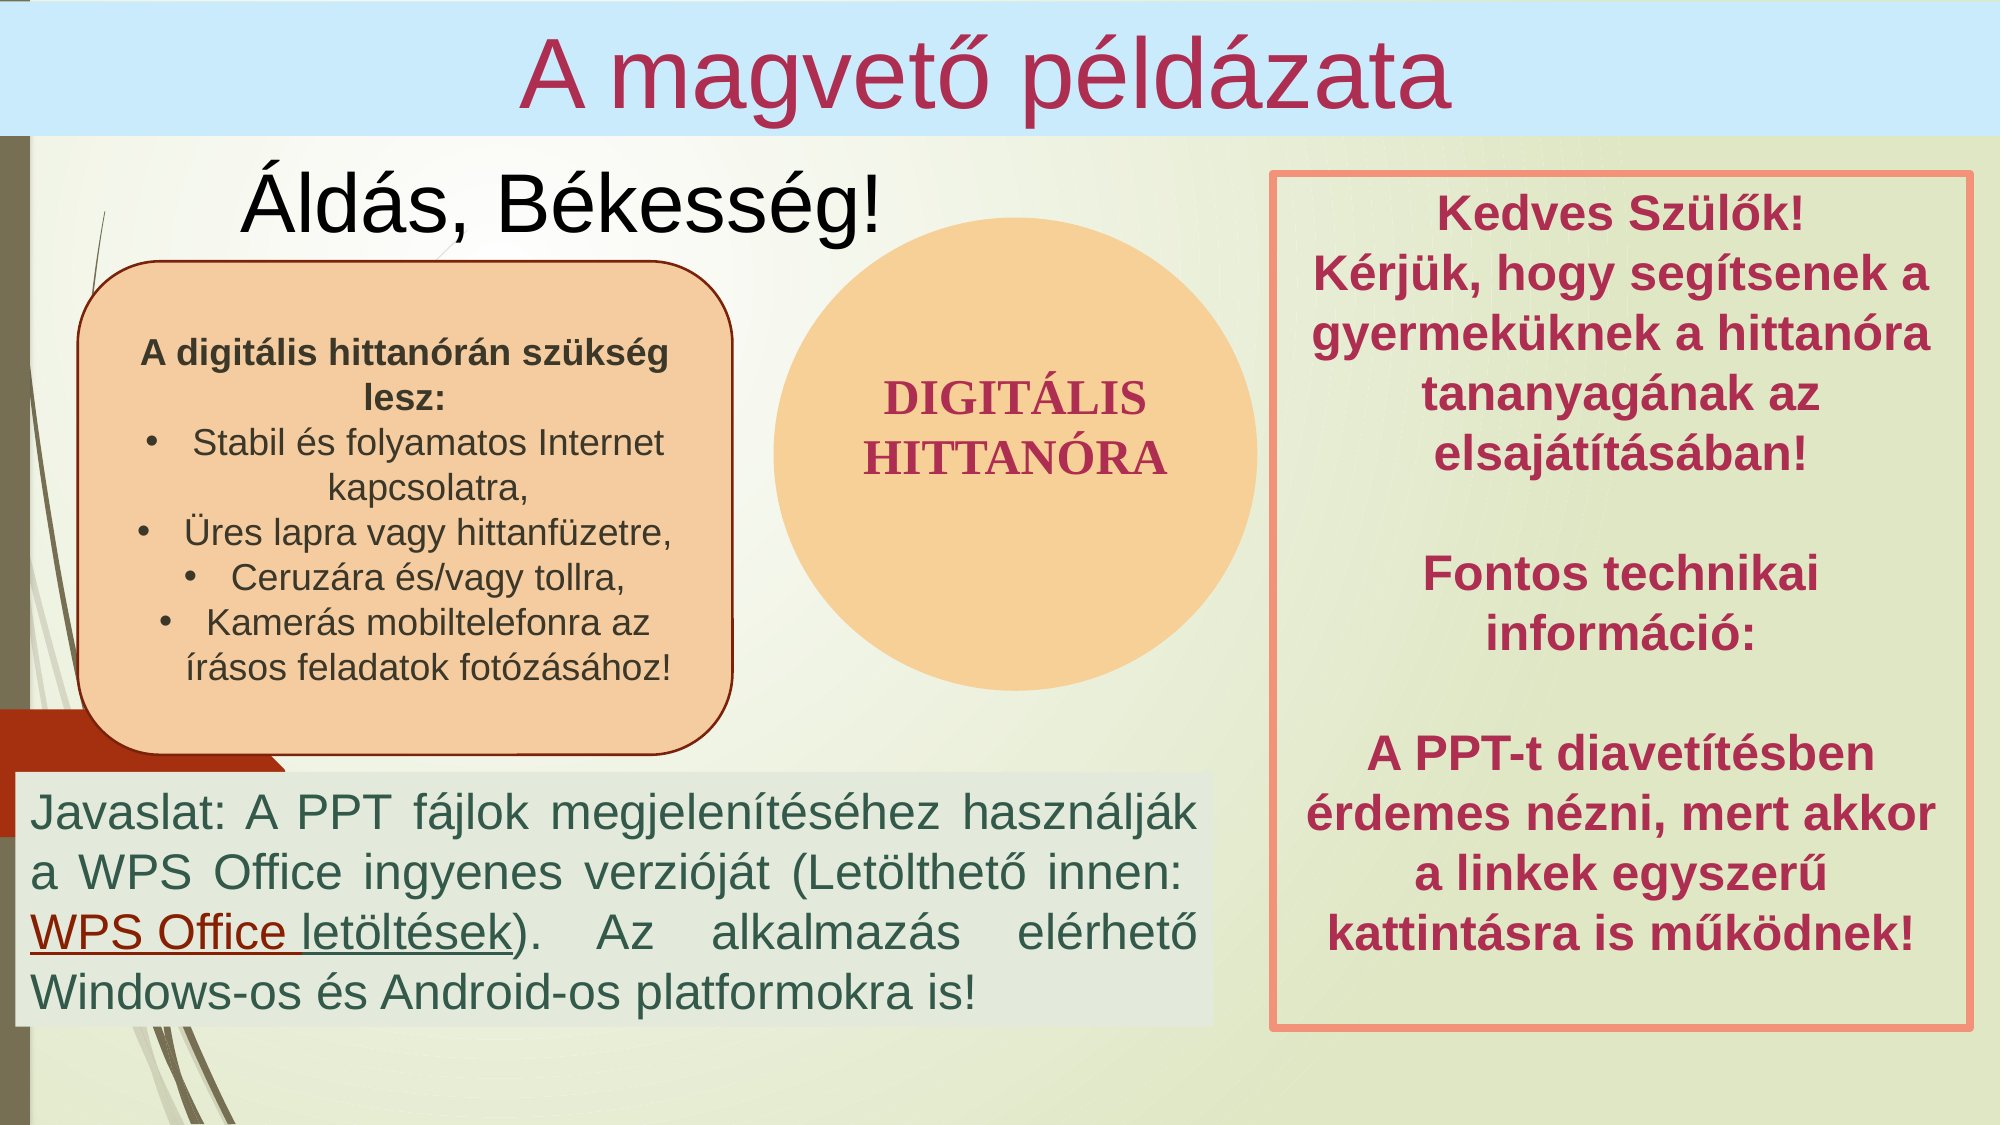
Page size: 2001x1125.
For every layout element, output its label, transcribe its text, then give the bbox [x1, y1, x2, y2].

text_box DIGITÁLIS HITTANÓRA [772, 216, 1259, 693]
text_box Áldás, Békesség! [225, 141, 900, 257]
text_box Kedves Szülők! Kérjük, hogy segítsenek a gyermeküknek a hittanóra tananyagának az elsajátításában! Fontos technikai információ: A PPT-t diavetítésben érdemes nézni, mert akkor a linkek egyszerű kattintásra is működnek! [1272, 173, 1970, 1029]
text_box A digitális hittanórán szükség lesz: Stabil és folyamatos Internet kapcsolatra, Üres lapra vagy hittanfüzetre, Ceruzára és/vagy tollra, Kamerás mobiltelefonra az írásos feladatok fotózásához! [76, 259, 734, 757]
text_box Javaslat: A PPT fájlok megjelenítéséhez használják a WPS Office ingyenes verzióját (Letölthető innen: WPS Office letöltések). Az alkalmazás elérhető Windows-os és Android-os platformokra is! [15, 771, 1214, 1027]
text_box A magvető példázata [0, 1, 2000, 136]
